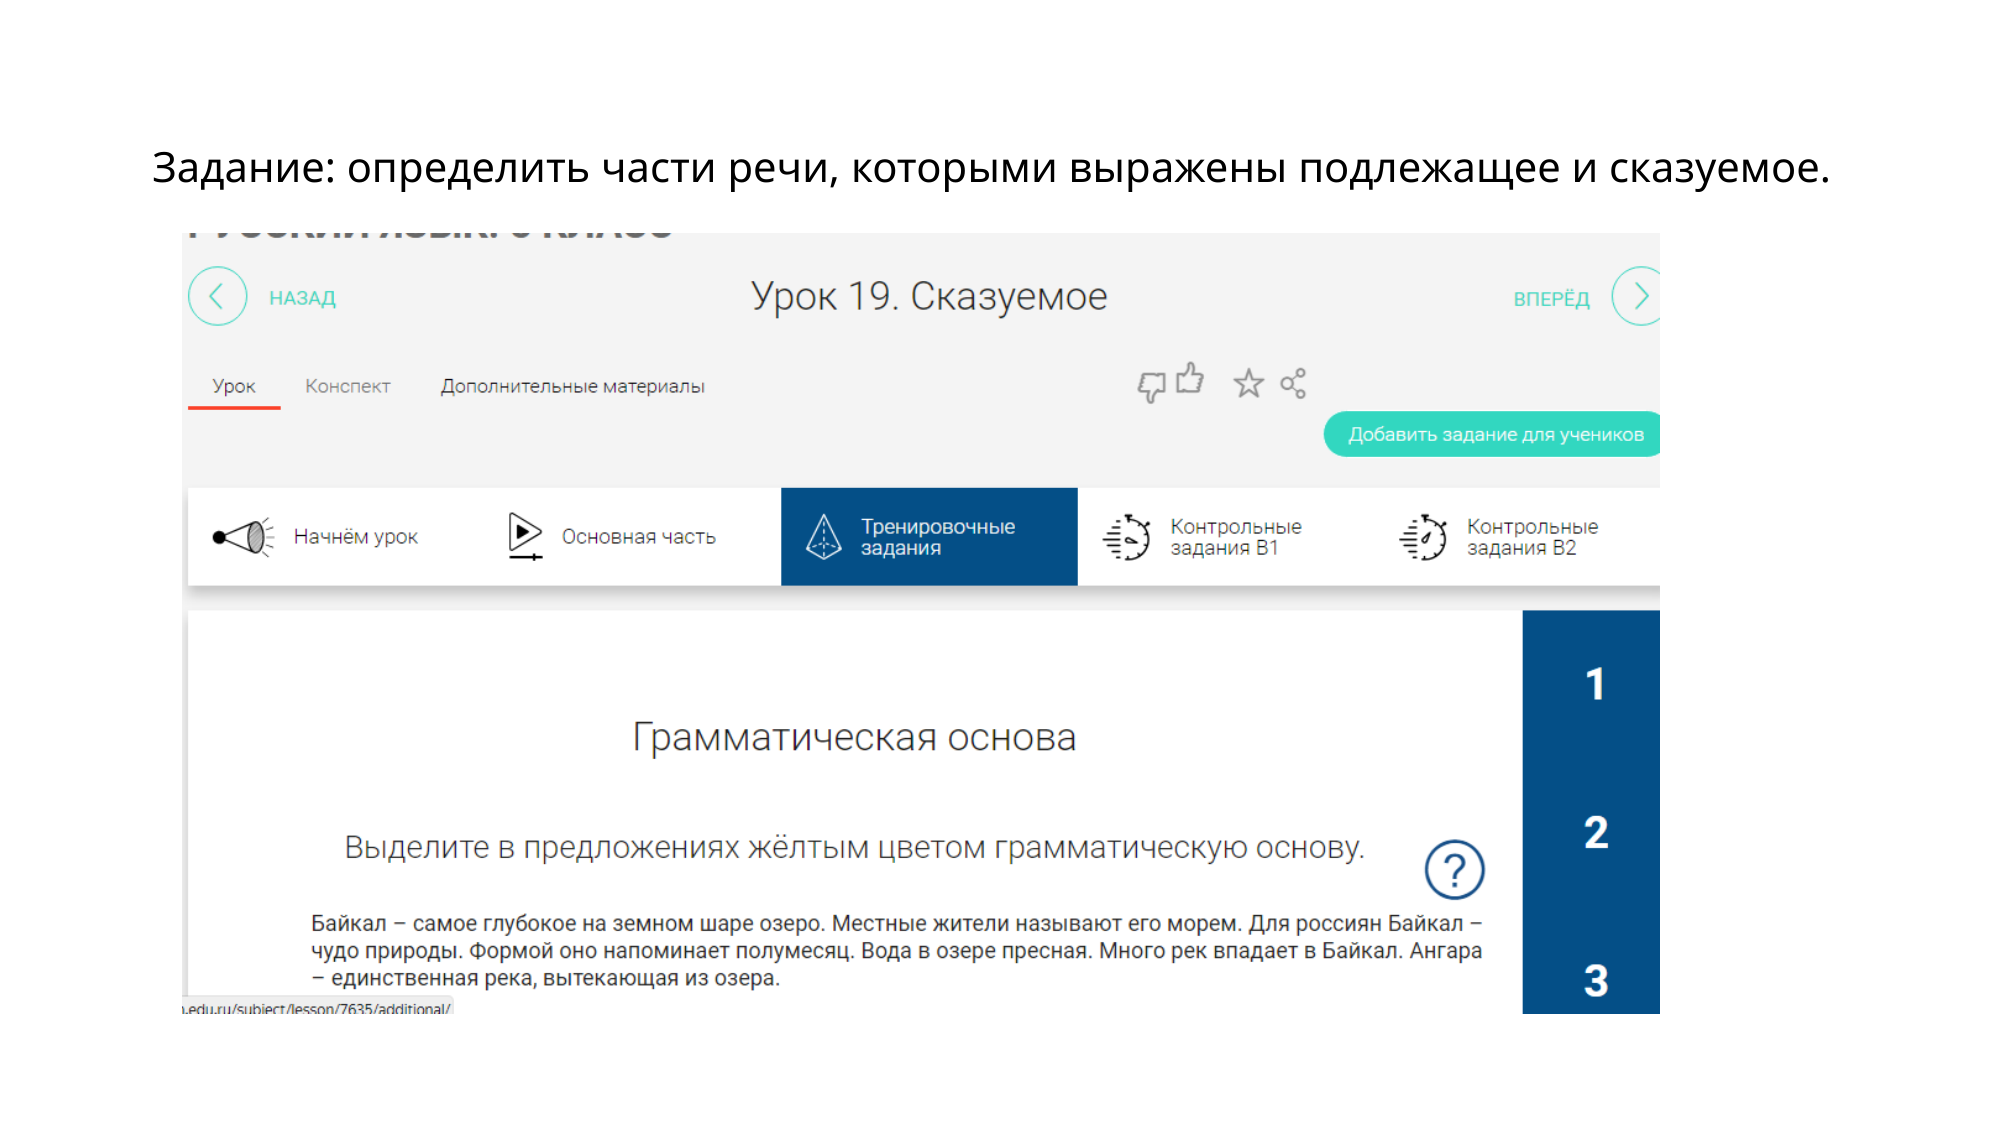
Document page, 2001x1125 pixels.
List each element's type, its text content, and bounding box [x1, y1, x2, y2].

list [182, 233, 1660, 1014]
title Задание: определить части речи, которыми выражены подлежащее и сказуемое. [137, 59, 1863, 278]
